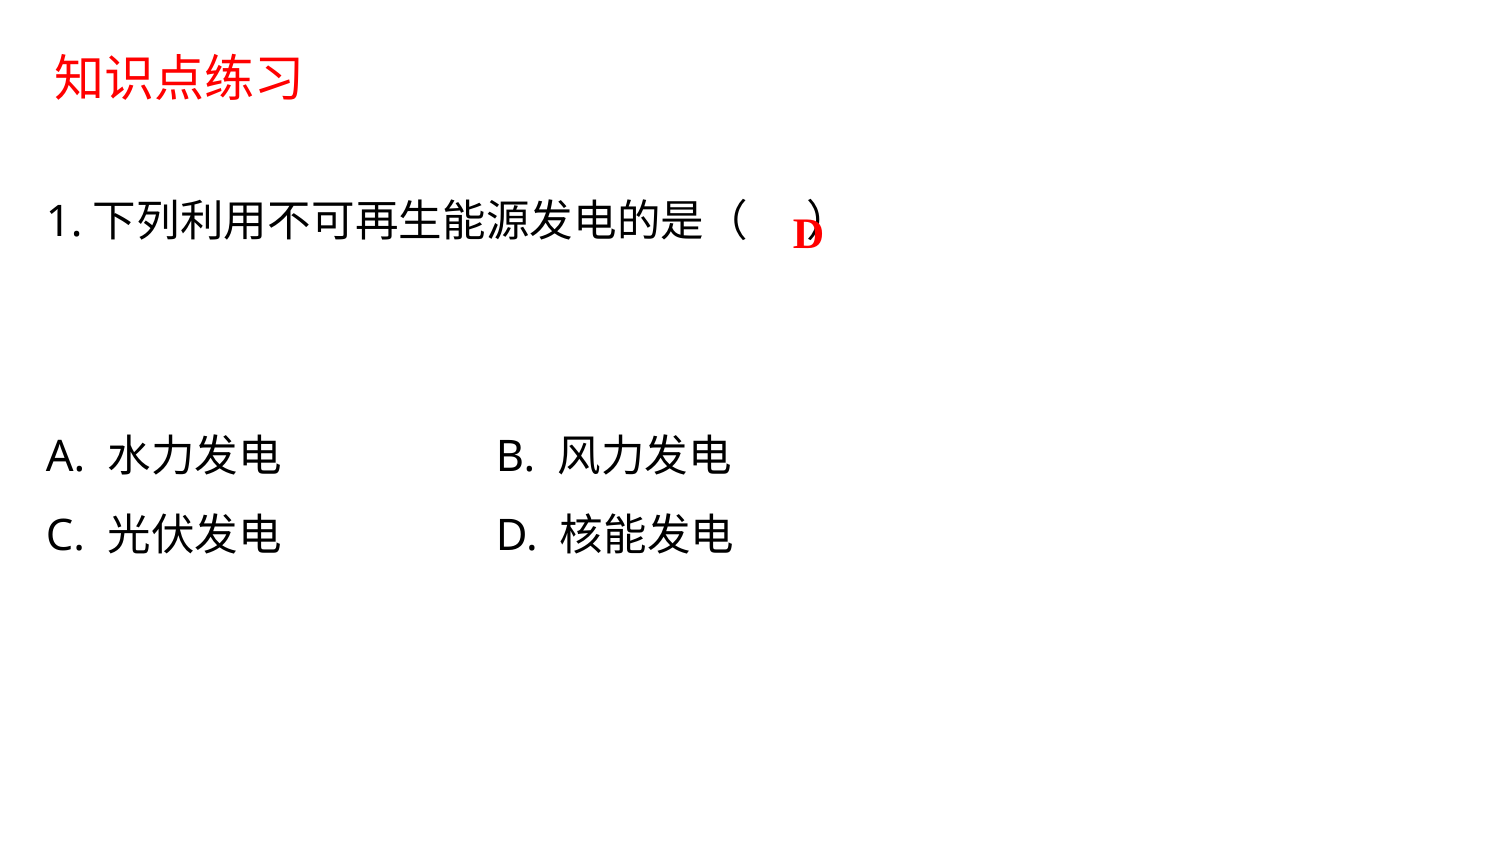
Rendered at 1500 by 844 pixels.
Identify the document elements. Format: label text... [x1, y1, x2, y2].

text_box D [777, 197, 840, 265]
text_box 1.下列利用不可再生能源发电的是（ ） A. 水力发电 B. 风力发电 C. 光伏发电 D. 核能发电 [31, 159, 1208, 567]
text_box 知识点练习 [39, 39, 880, 114]
